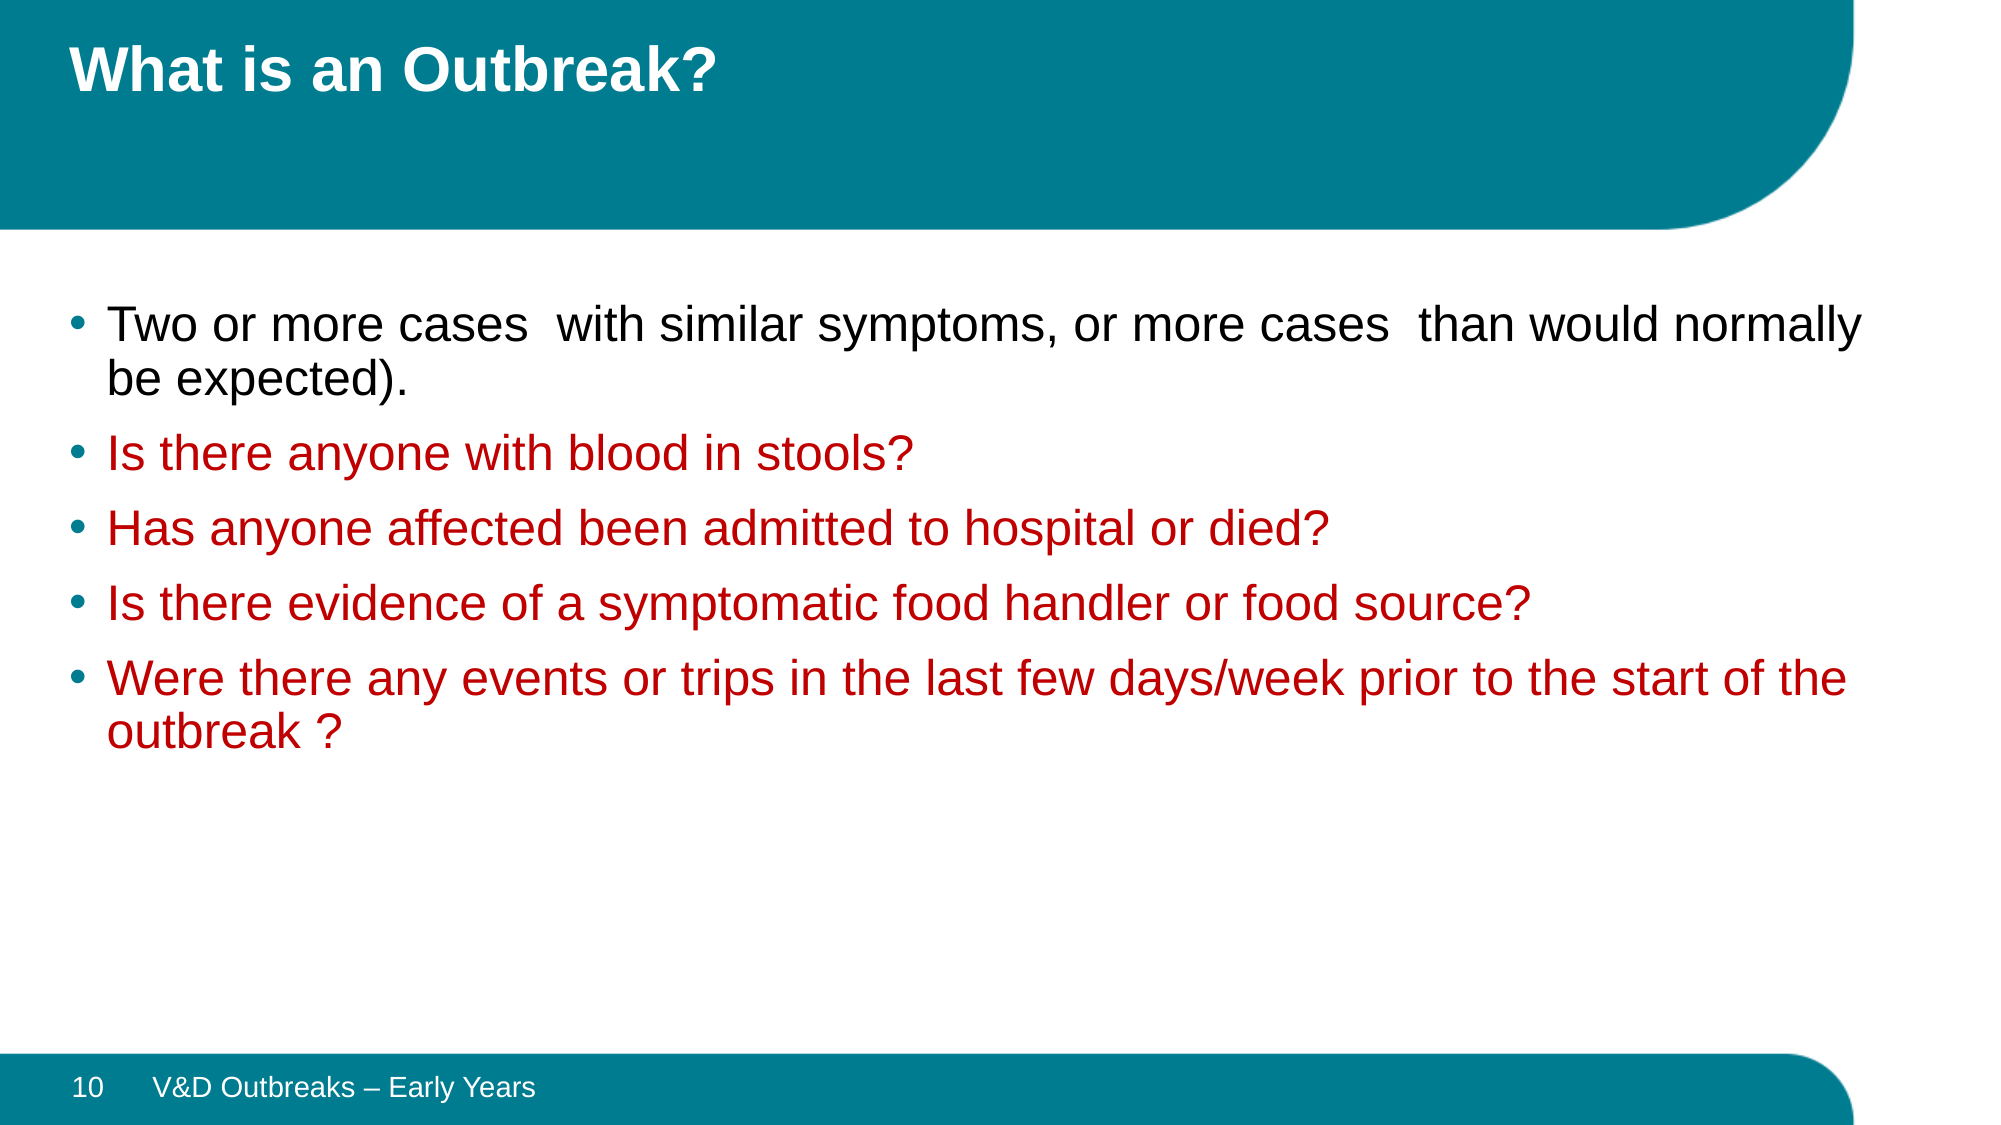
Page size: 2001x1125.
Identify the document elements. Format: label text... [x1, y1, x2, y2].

list Two or more cases with similar symptoms, or more cases than would normally be expected). Is there anyone with blood in stools? Has anyone affected been admitted to hospital or died? Is there evidence of a symptomatic food handler or food source? Were there any events or trips in the last few days/week prior to the start of the outbreak ? [54, 291, 1879, 1005]
footer V&D Outbreaks – Early Years [137, 1056, 1780, 1116]
slide_number 10 [21, 1056, 120, 1117]
title What is an Outbreak? [54, 29, 1780, 189]
